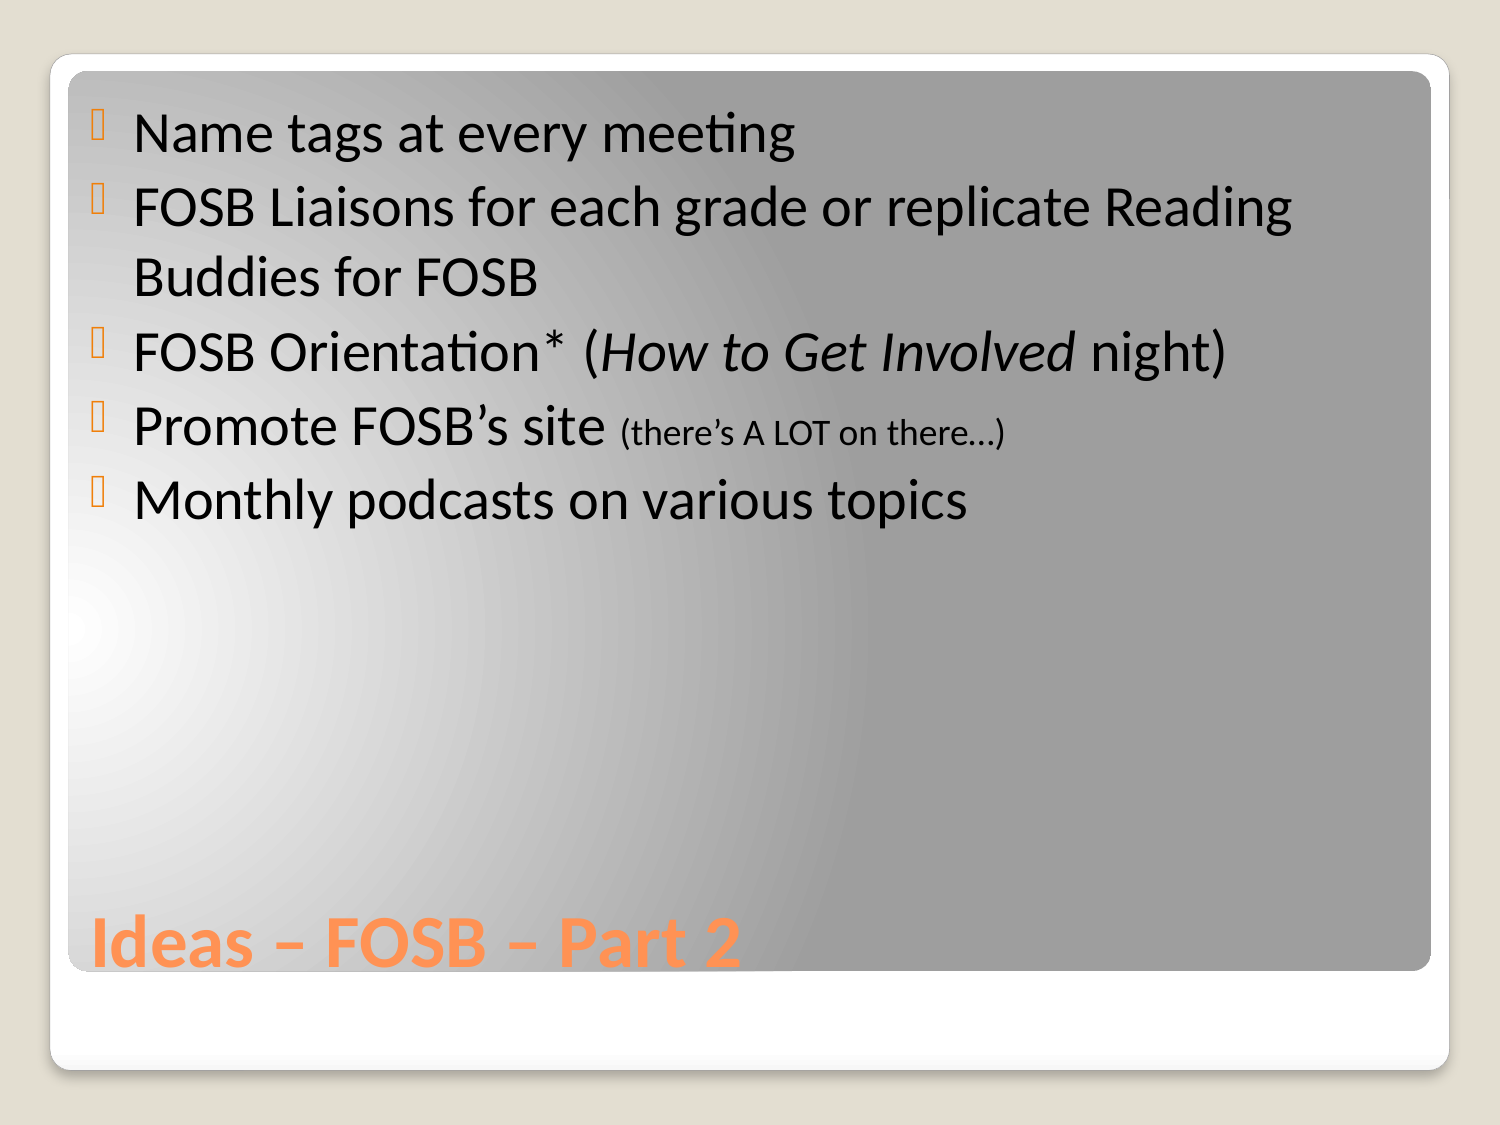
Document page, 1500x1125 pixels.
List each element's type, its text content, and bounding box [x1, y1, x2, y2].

list Name tags at every meeting FOSB Liaisons for each grade or replicate Reading Buddies for FOSB FOSB Orientation* (How to Get Involved night) Promote FOSB’s site (there’s A LOT on there…) Monthly podcasts on various topics [81, 86, 1426, 775]
title Ideas – FOSB – Part 2 [81, 816, 1426, 991]
